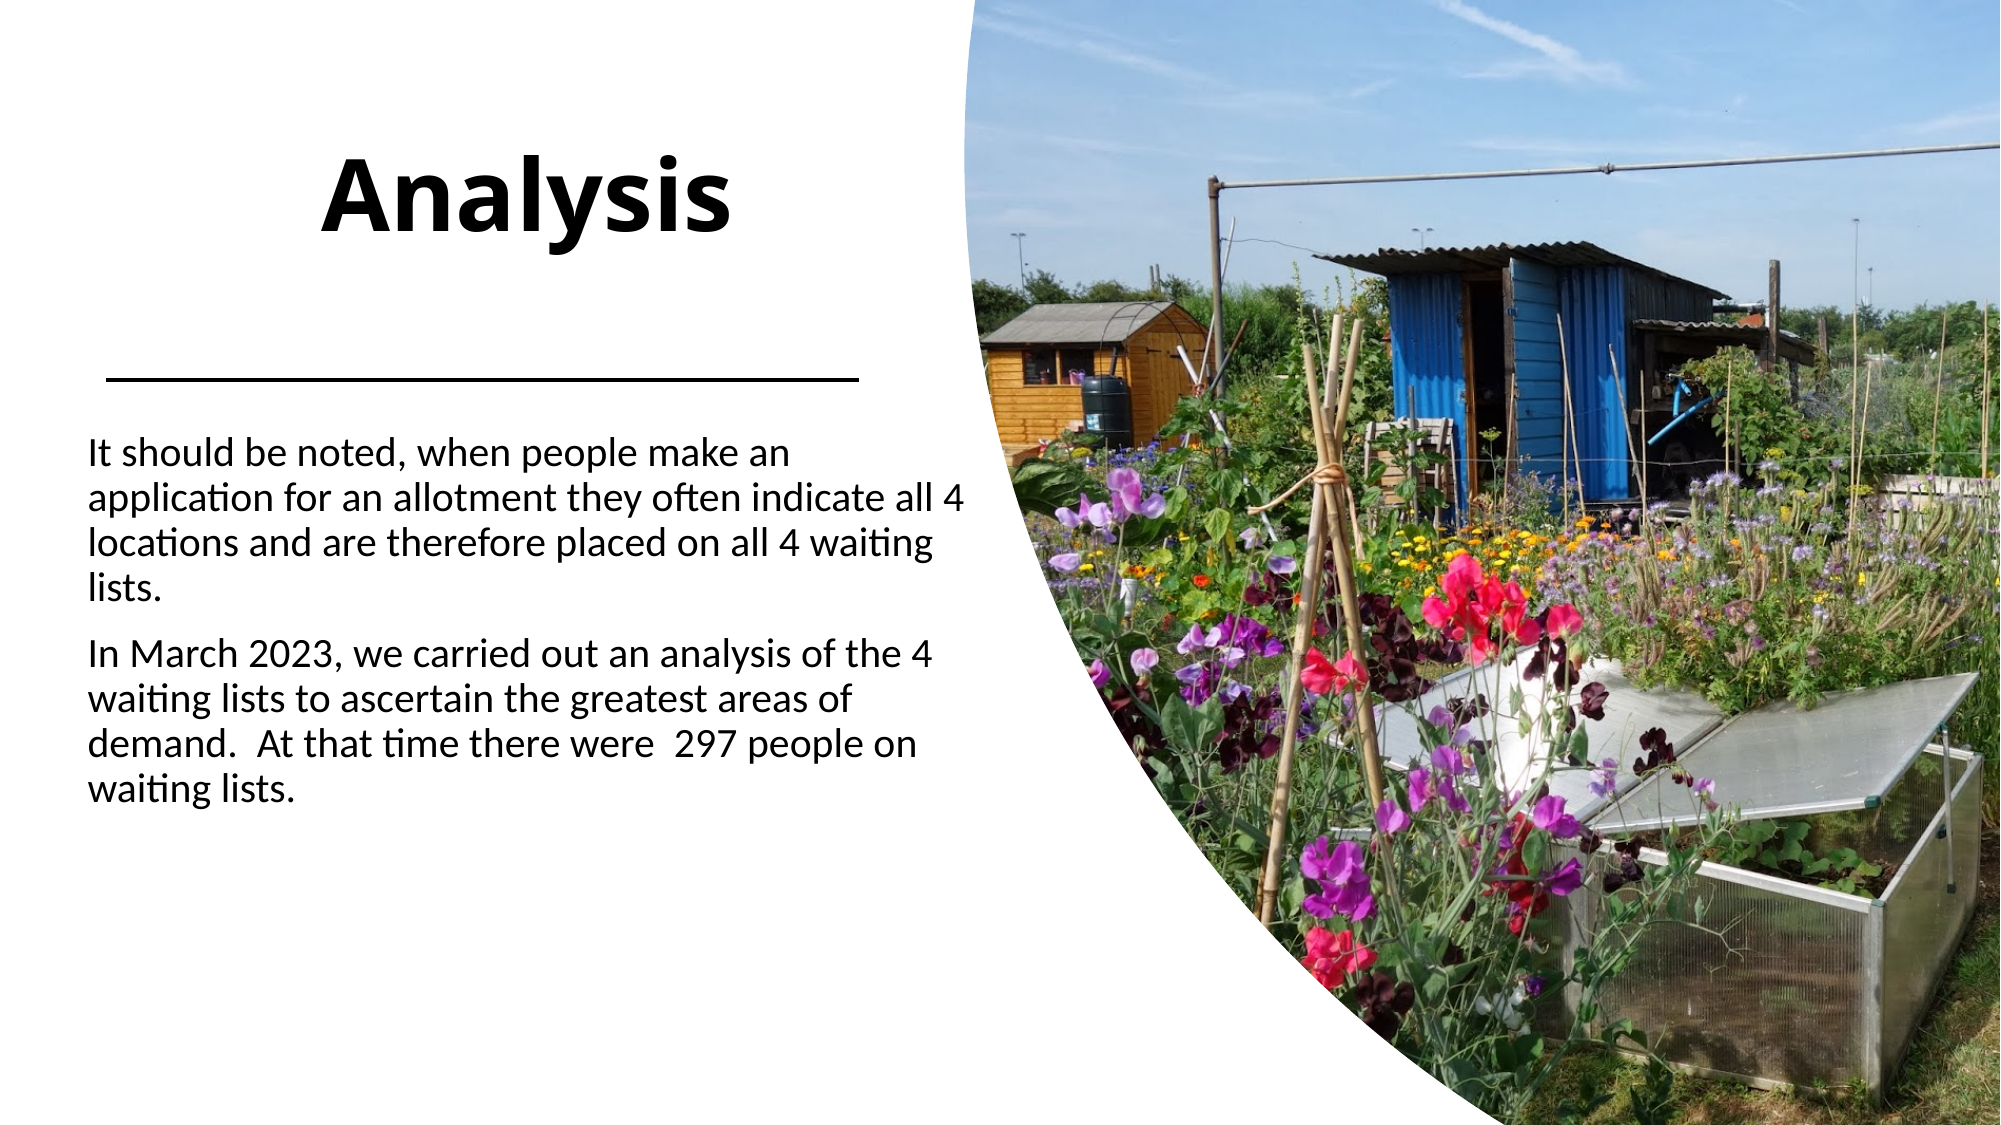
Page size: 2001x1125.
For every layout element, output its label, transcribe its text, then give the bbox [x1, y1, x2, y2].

title Analysis [107, 59, 948, 338]
picture [964, 0, 2000, 1125]
list It should be noted, when people make an application for an allotment they often indicate all 4 locations and are therefore placed on all 4 waiting lists. In March 2023, we carried out an analysis of the 4 waiting lists to ascertain the greatest areas of demand. At that time there were 297 people on waiting lists. [72, 422, 964, 991]
